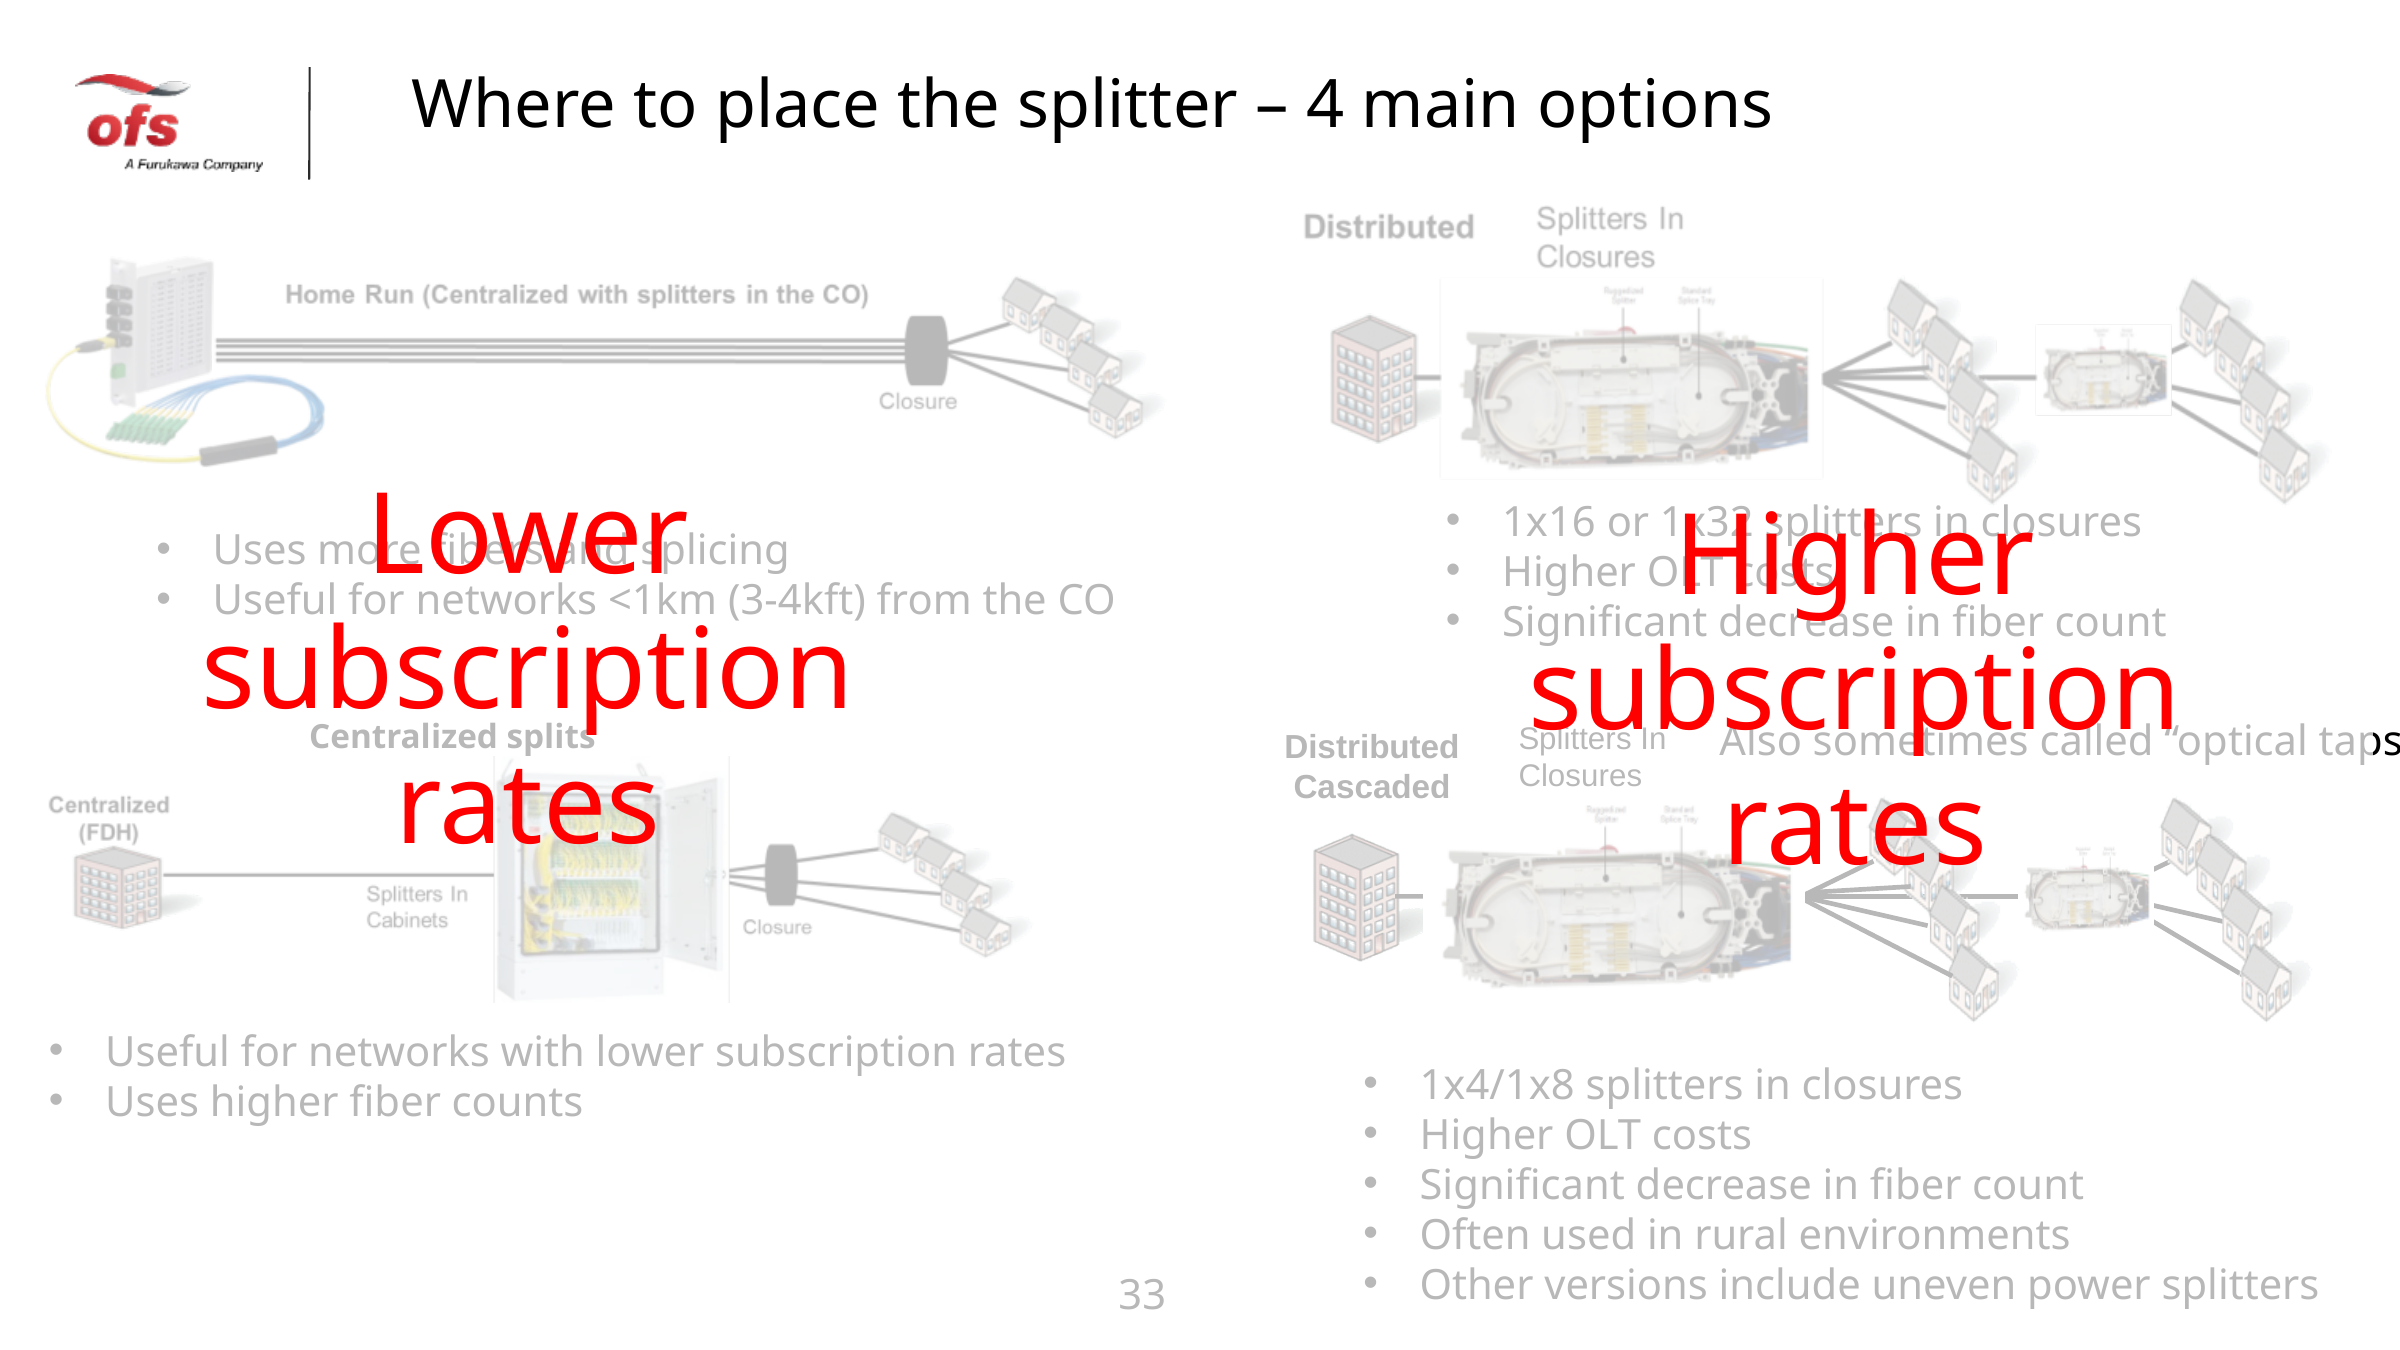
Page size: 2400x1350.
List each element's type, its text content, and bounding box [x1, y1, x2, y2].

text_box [1273, 190, 2333, 654]
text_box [1255, 706, 2400, 1318]
picture [75, 74, 263, 172]
text_box Lower subscription rates [148, 632, 907, 707]
text_box [0, 190, 2374, 1319]
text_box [21, 707, 1035, 1134]
text_box Higher subscription rates [1475, 654, 2234, 706]
title Where to place the splitter – 4 main options [393, 60, 2131, 190]
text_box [43, 252, 1168, 632]
